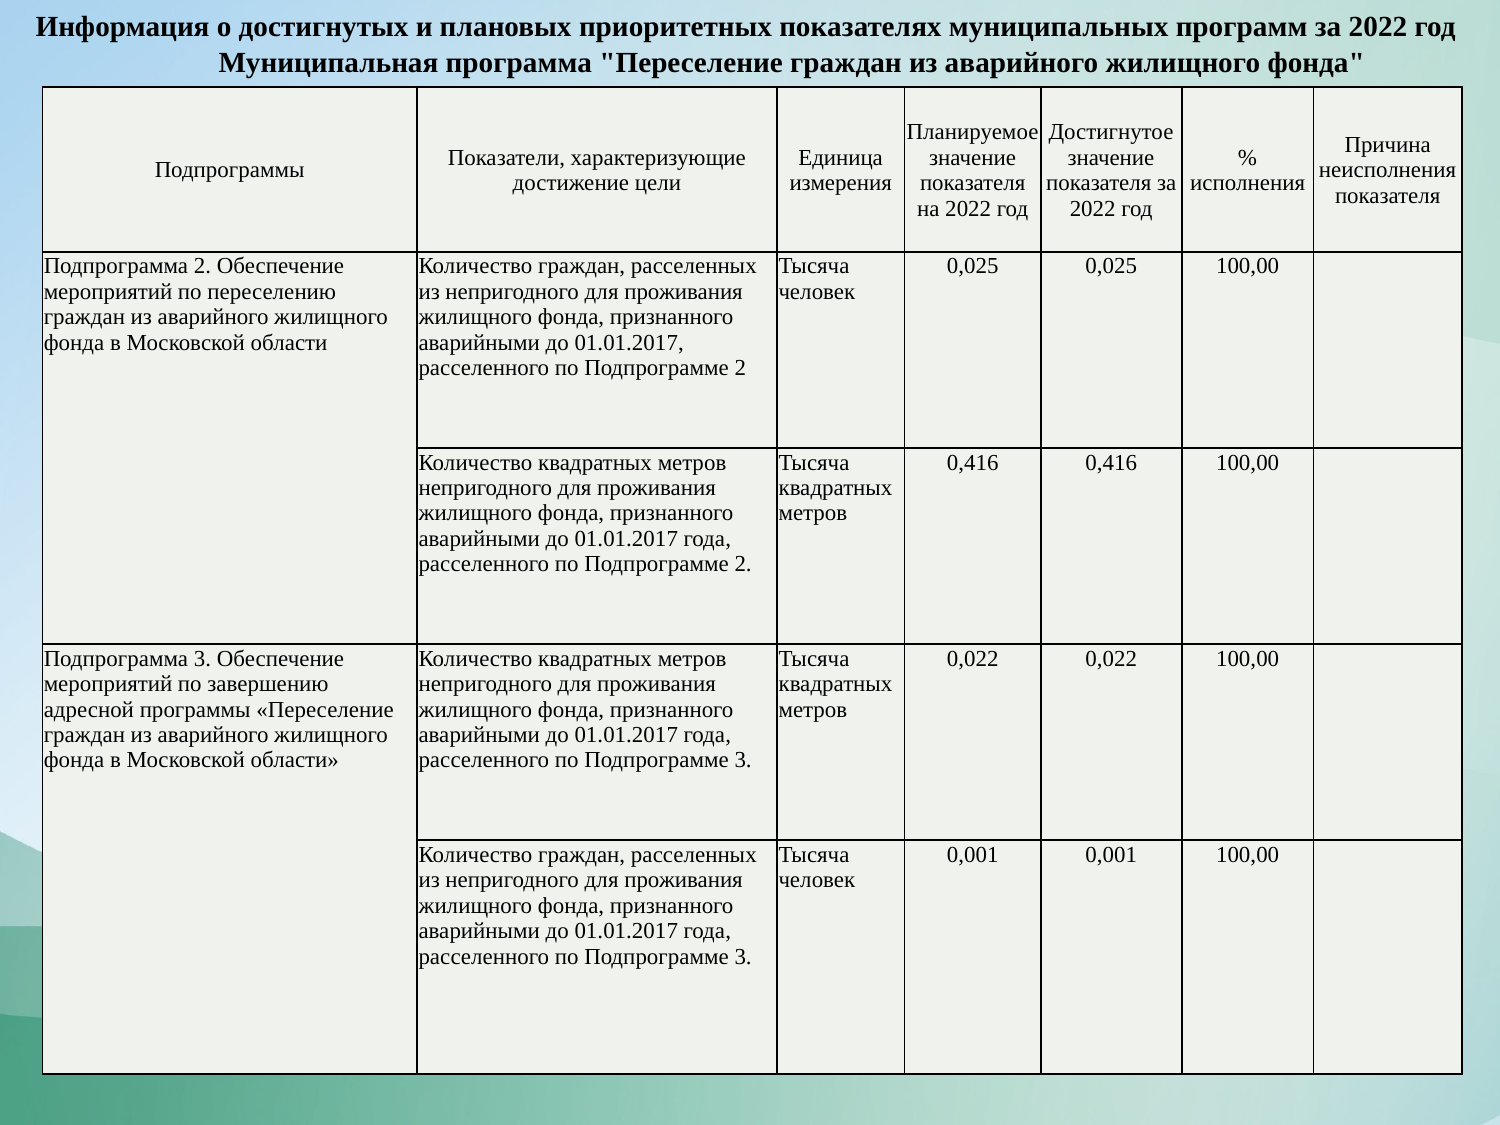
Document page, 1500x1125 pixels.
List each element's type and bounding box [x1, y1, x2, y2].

table_cell [905, 449, 1040, 643]
table_cell [778, 841, 904, 1073]
table_header [778, 88, 904, 251]
table_cell [1314, 645, 1461, 839]
table_header [1314, 88, 1461, 251]
table_header [1042, 88, 1181, 251]
table_cell [1042, 449, 1181, 643]
table_cell [418, 841, 776, 1073]
table_cell [1183, 841, 1313, 1073]
table_cell [1042, 253, 1181, 447]
table_header [905, 88, 1040, 251]
table_cell [905, 841, 1040, 1073]
table_header [1183, 88, 1313, 251]
table_cell [905, 253, 1040, 447]
table_cell [1314, 449, 1461, 643]
table_cell [43, 645, 416, 1073]
table_header [43, 88, 416, 251]
text_box [0, 0, 1500, 86]
table_cell [1183, 645, 1313, 839]
table_cell [418, 449, 776, 643]
table_cell [43, 253, 416, 643]
table_cell [418, 253, 776, 447]
table_cell [1183, 449, 1313, 643]
table_cell [1314, 841, 1461, 1073]
table_cell [418, 645, 776, 839]
table_cell [778, 645, 904, 839]
table_cell [1042, 841, 1181, 1073]
table_cell [905, 645, 1040, 839]
table_cell [778, 449, 904, 643]
table_cell [1042, 645, 1181, 839]
picture [0, 50, 1500, 1125]
table_cell [778, 253, 904, 447]
table_cell [1314, 253, 1461, 447]
table_cell [1183, 253, 1313, 447]
table_header [418, 88, 776, 251]
